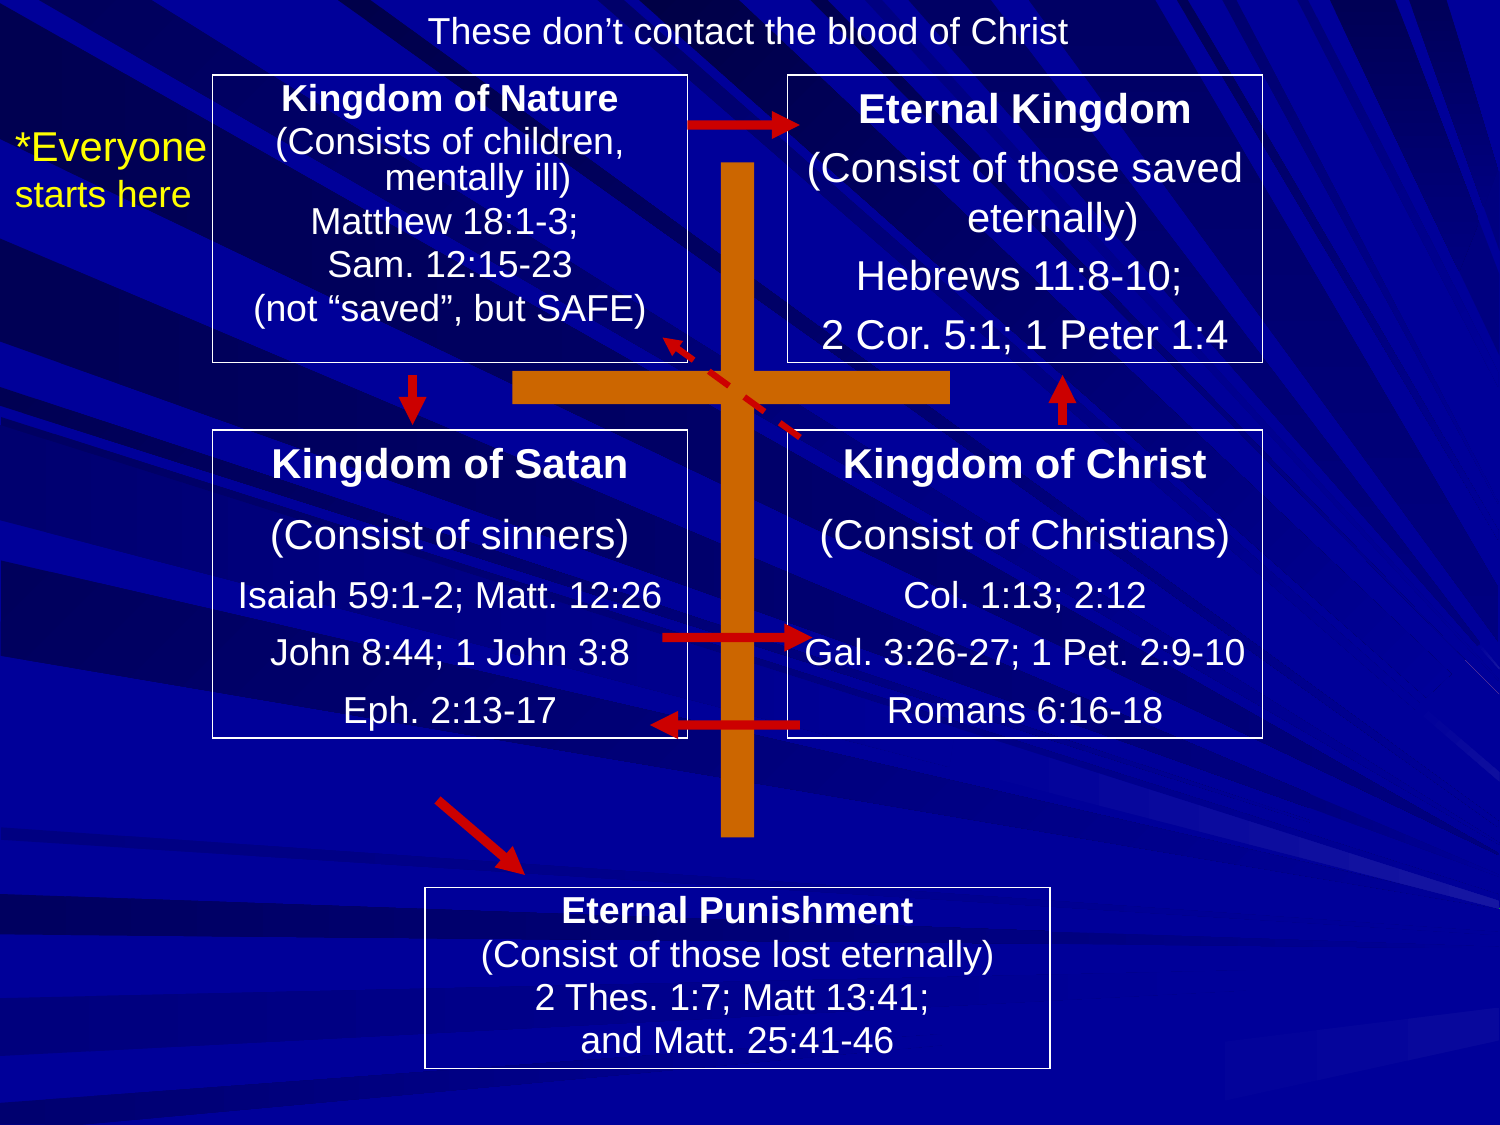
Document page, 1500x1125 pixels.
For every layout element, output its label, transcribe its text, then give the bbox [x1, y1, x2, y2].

text_box Eternal Kingdom (Consist of those saved eternally) Hebrews 11:8-10; 2 Cor. 5:1; 1 Peter 1:4 [787, 74, 1263, 363]
text_box [649, 718, 800, 732]
text_box Kingdom of Satan (Consist of sinners) Isaiah 59:1-2; Matt. 12:26 John 8:44; 1 John 3:8 Eph. 2:13-17 [212, 429, 688, 739]
text_box Kingdom of Christ (Consist of Christians) Col. 1:13; 2:12 Gal. 3:26-27; 1 Pet. 2:9-10 Romans 6:16-18 [787, 429, 1263, 739]
text_box [662, 631, 813, 644]
text_box Eternal Punishment (Consist of those lost eternally) 2 Thes. 1:7; Matt 13:41; and Matt. 25:41-46 [425, 887, 1050, 1069]
text_box [662, 337, 677, 350]
text_box [406, 374, 419, 425]
text_box [687, 118, 800, 132]
text_box These don’t contact the blood of Christ [412, 0, 1084, 60]
text_box *Everyone starts here [0, 112, 250, 223]
text_box [1056, 375, 1069, 425]
text_box [437, 799, 526, 875]
list Kingdom of Nature (Consists of children, mentally ill) Matthew 18:1-3; Sam. 12:15-23 (not “saved”, but SAFE) [212, 74, 688, 363]
